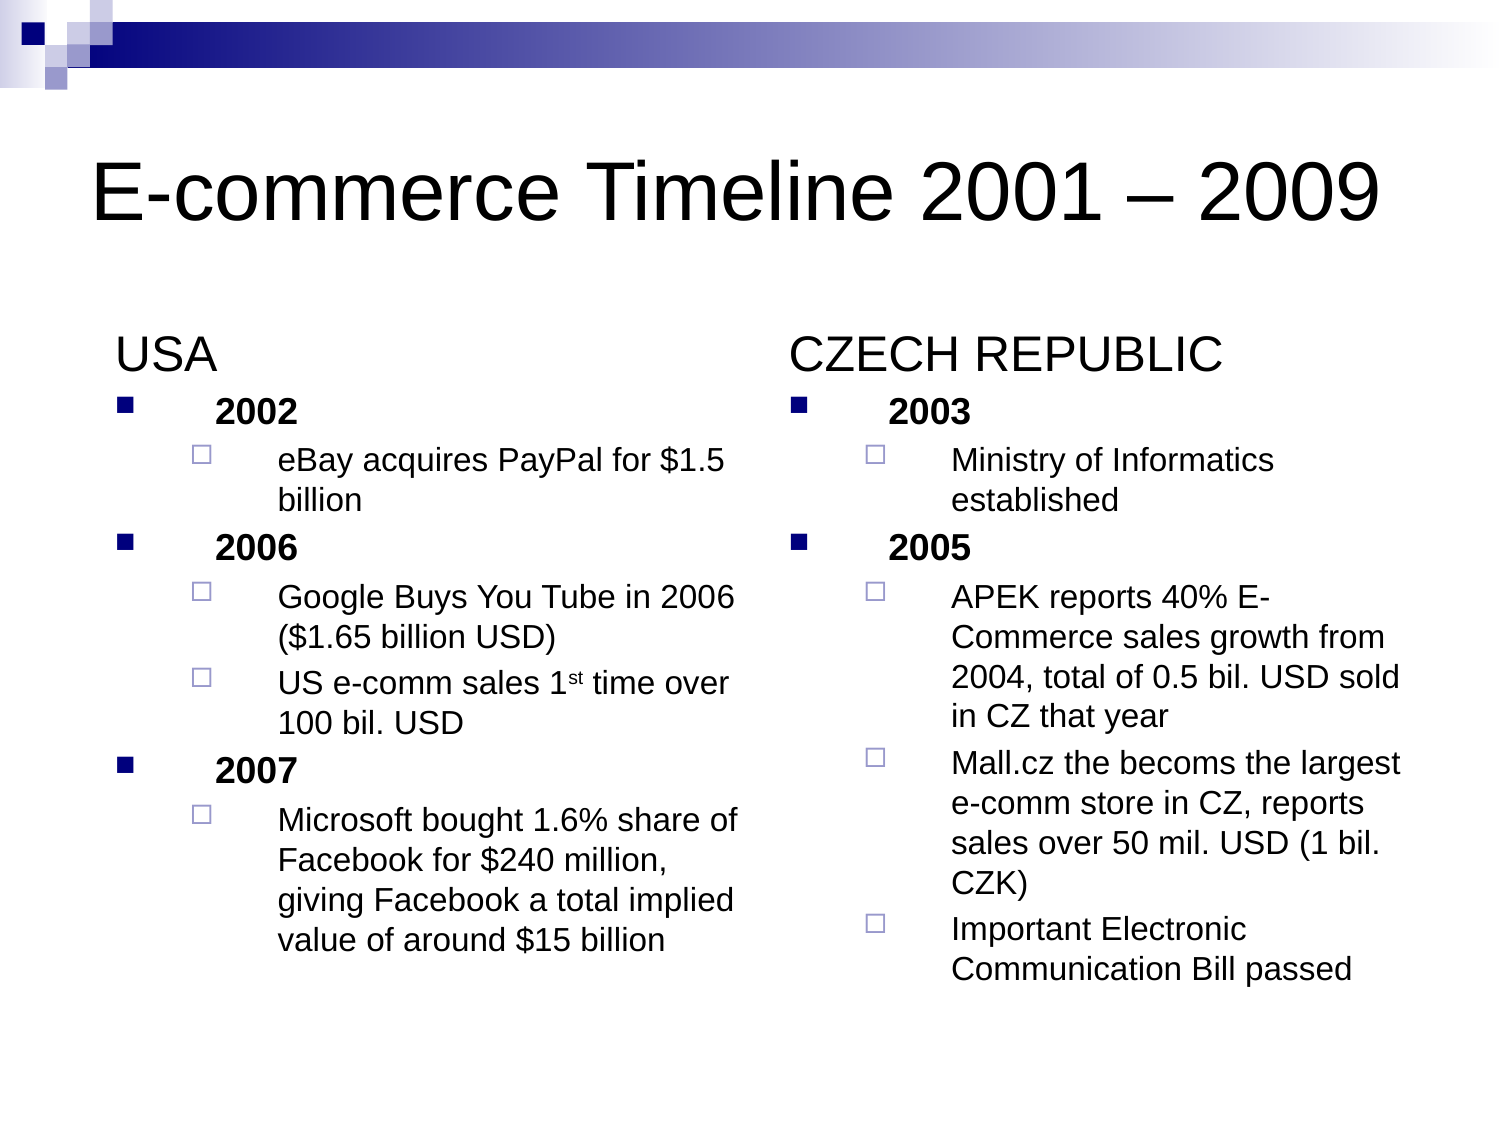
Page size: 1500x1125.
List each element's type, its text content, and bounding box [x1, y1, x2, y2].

title E-commerce Timeline 2001 – 2009 [74, 74, 1426, 301]
text_box CZECH REPUBLIC 2003 Ministry of Informatics established 2005 APEK reports 40% E-Commerce sales growth from 2004, total of 0.5 bil. USD sold in CZ that year Mall.cz the becoms the largest e-comm store in CZ, reports sales over 50 mil. USD (1 bil. CZK) Important Electronic Communication Bill passed [773, 314, 1447, 1000]
text_box USA 2002 eBay acquires PayPal for $1.5 billion 2006 Google Buys You Tube in 2006 ($1.65 billion USD) US e-comm sales 1st time over 100 bil. USD 2007 Microsoft bought 1.6% share of Facebook for $240 million, giving Facebook a total implied value of around $15 billion [100, 314, 773, 1000]
